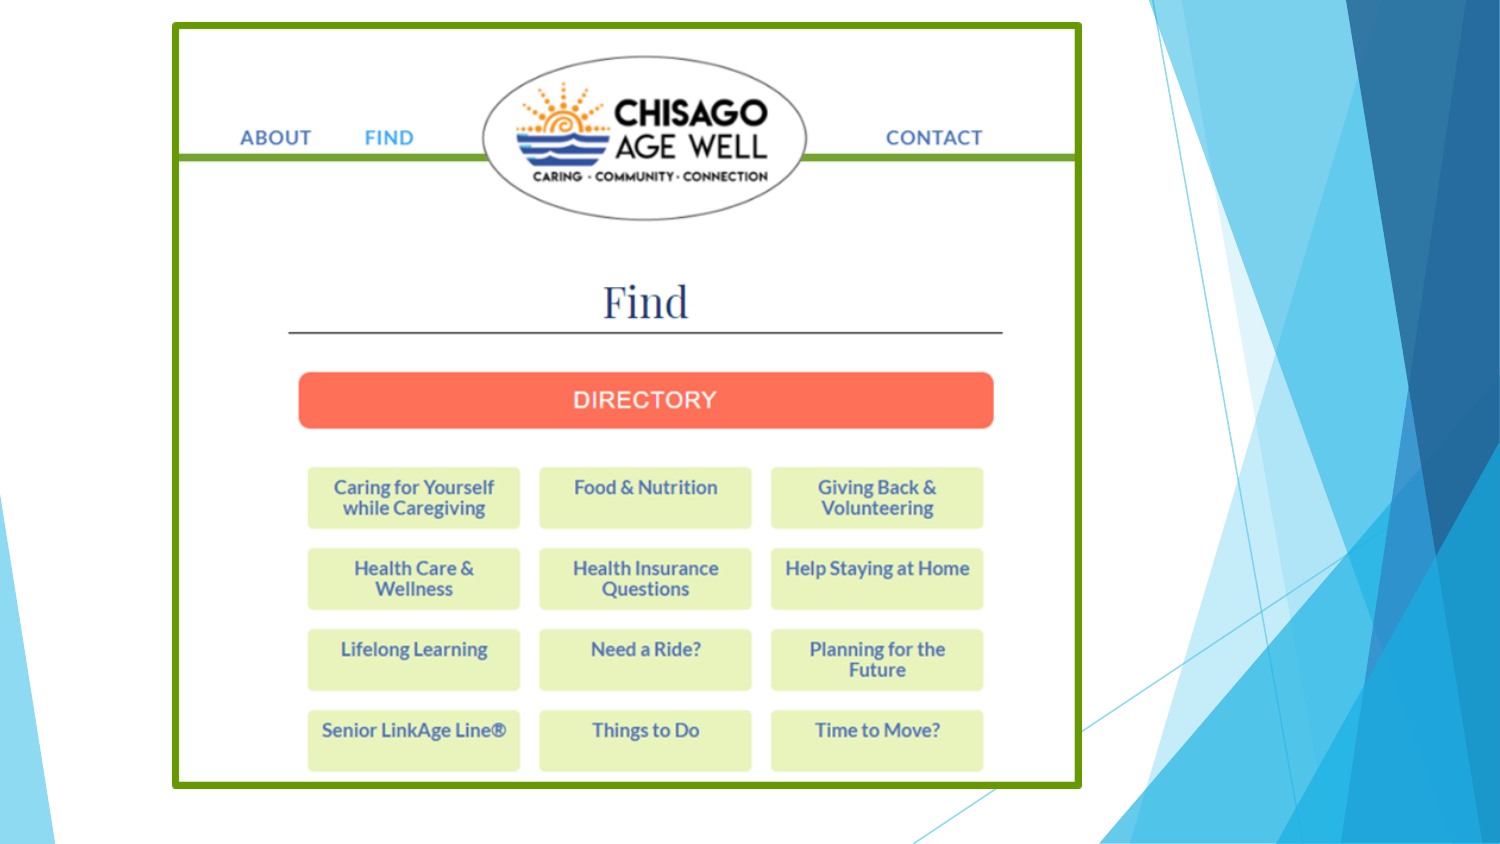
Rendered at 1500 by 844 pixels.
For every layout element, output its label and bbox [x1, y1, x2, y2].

picture [172, 22, 1082, 789]
